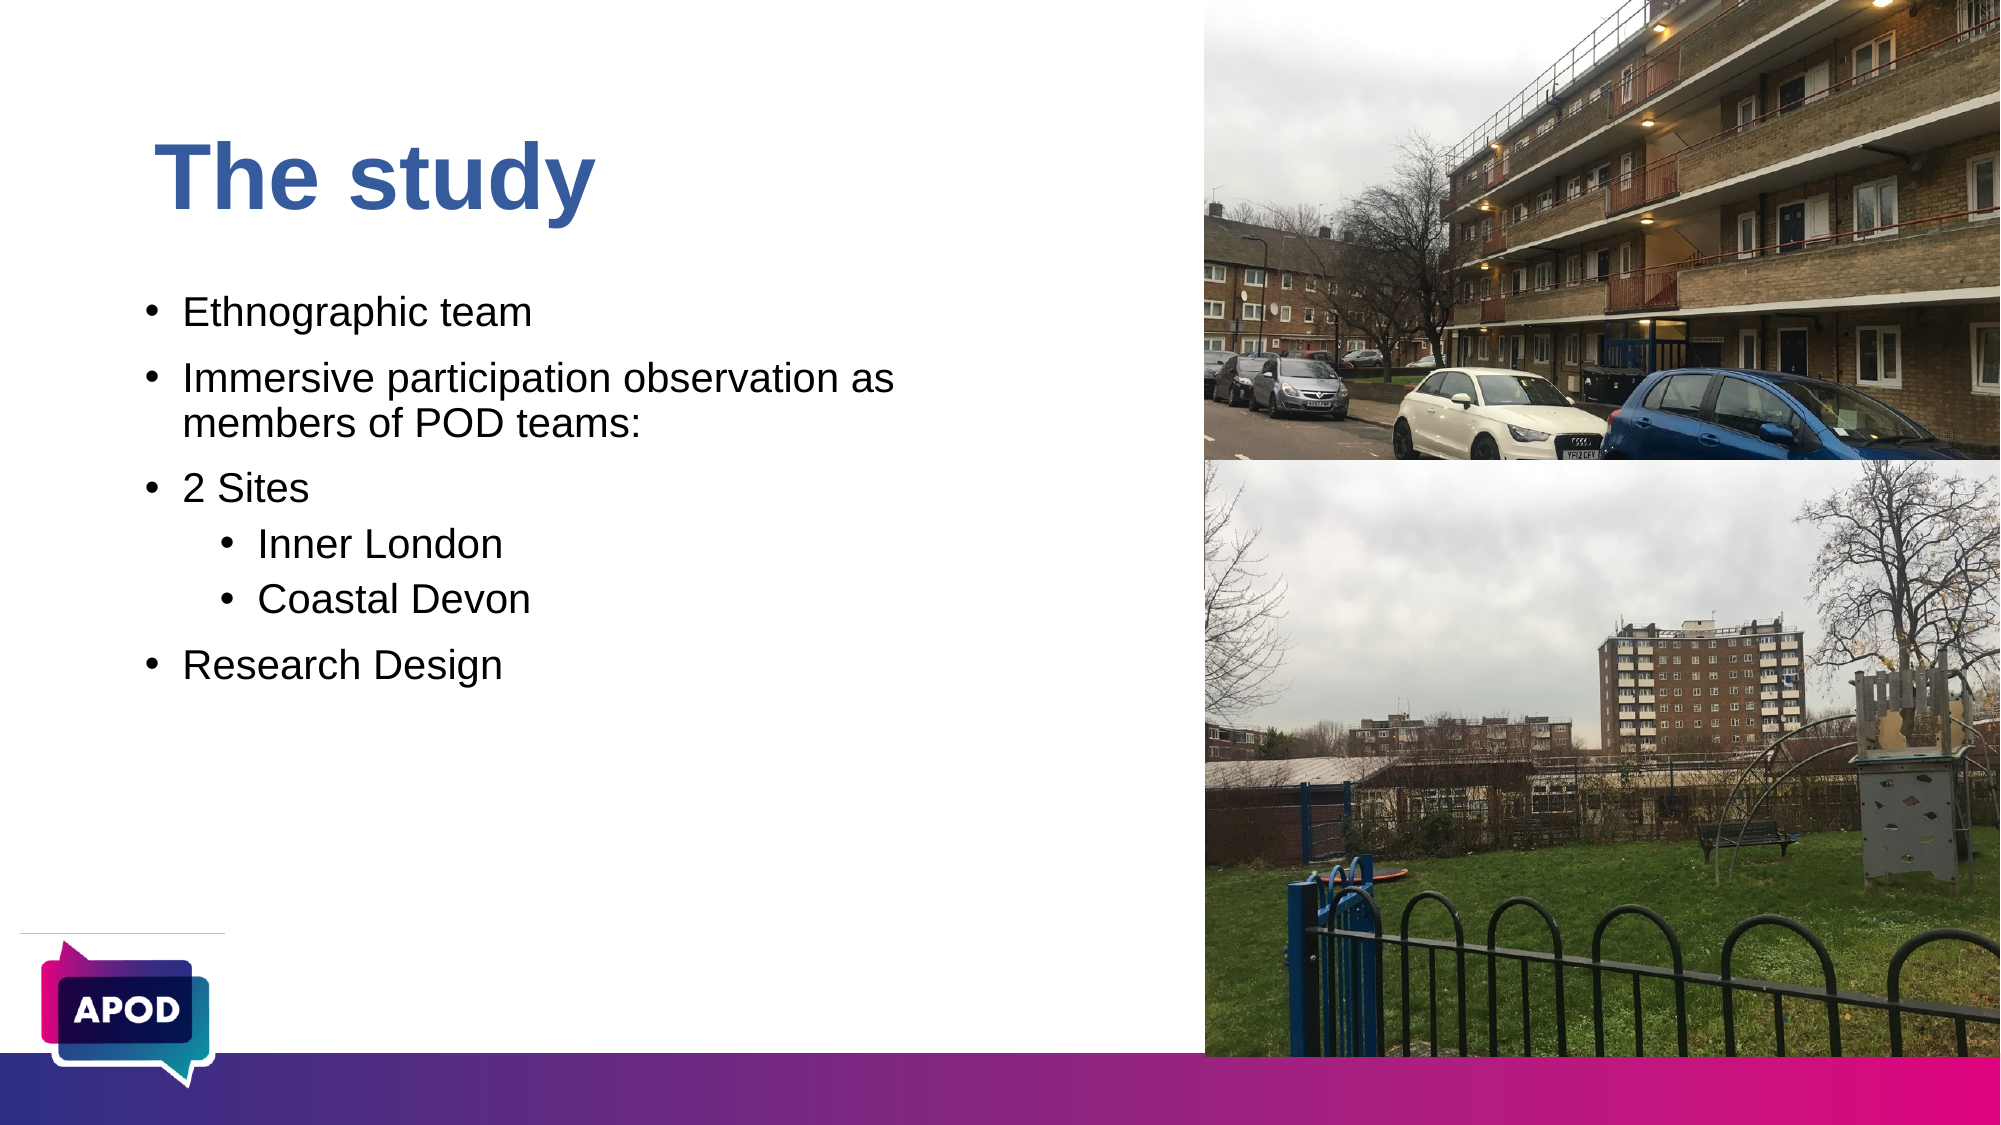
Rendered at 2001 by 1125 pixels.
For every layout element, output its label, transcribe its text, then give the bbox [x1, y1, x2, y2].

list Ethnographic team Immersive participation observation as members of POD teams: 2 Sites Inner London Coastal Devon Research Design [136, 282, 1204, 998]
text_box The study [147, 86, 896, 272]
picture [0, 0, 2001, 1125]
